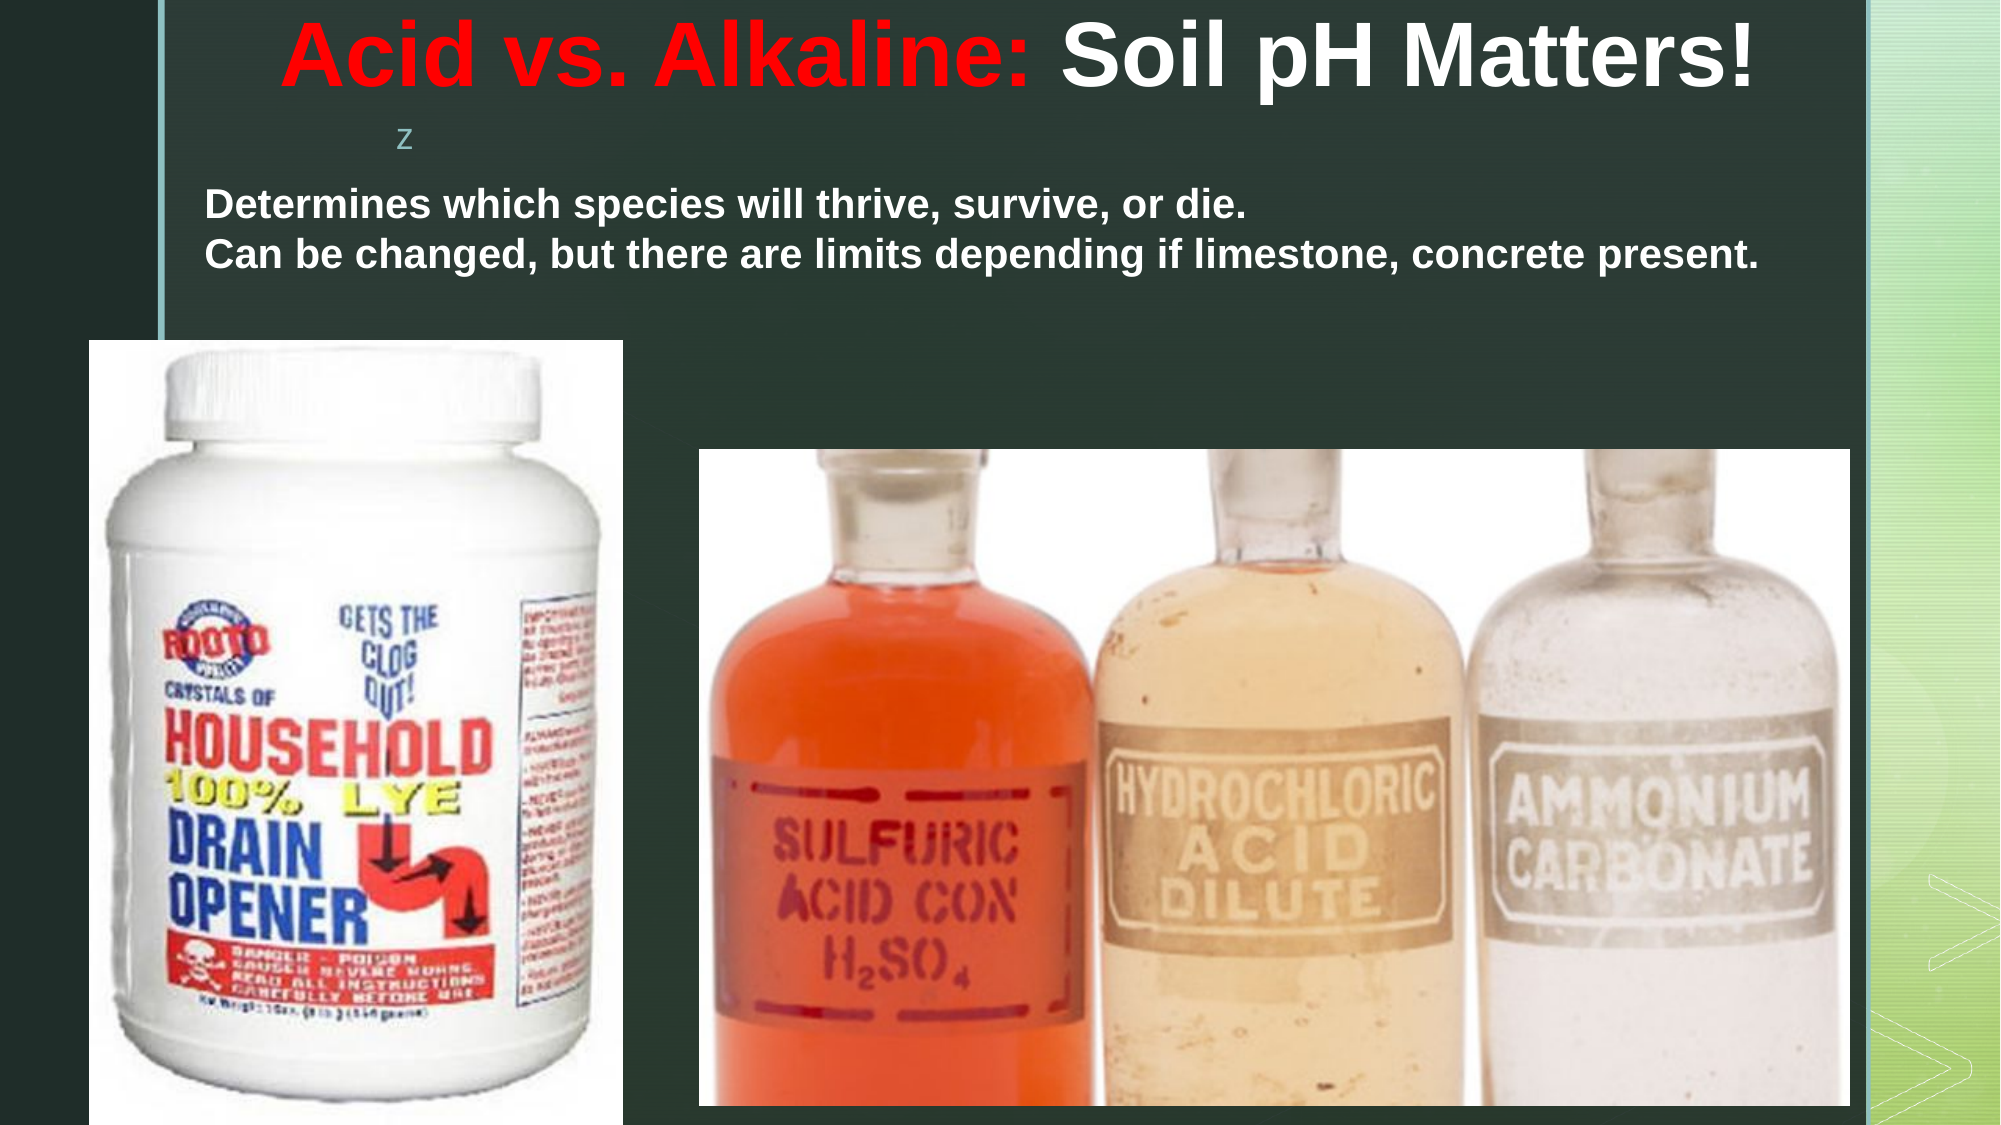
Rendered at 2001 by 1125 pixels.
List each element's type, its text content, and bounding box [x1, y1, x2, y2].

picture [89, 340, 623, 1125]
title Acid vs. Alkaline: Soil pH Matters! [166, 0, 1873, 159]
picture [1871, 0, 2001, 1125]
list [699, 449, 1850, 1106]
text_box Determines which species will thrive, survive, or die. Can be changed, but there are limits depending if limestone, concrete present. [189, 169, 1851, 285]
